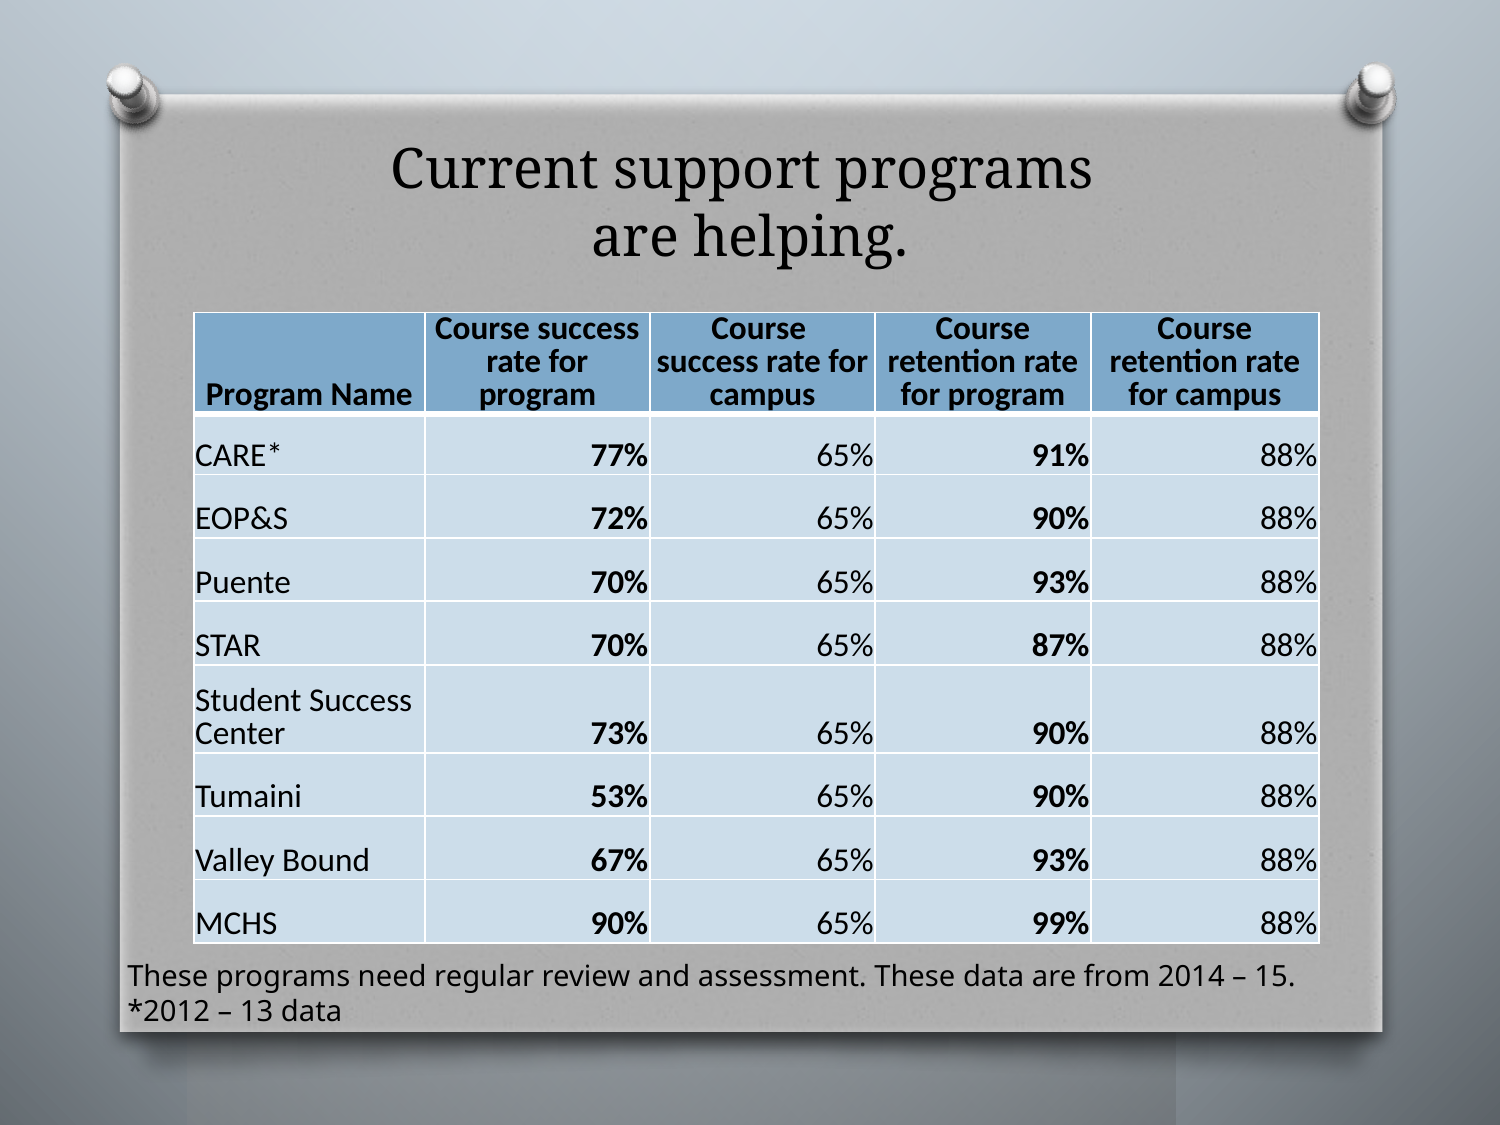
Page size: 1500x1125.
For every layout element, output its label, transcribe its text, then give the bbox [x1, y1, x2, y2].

table_cell 67% [426, 817, 649, 879]
picture [75, 29, 198, 153]
table_cell 93% [876, 817, 1090, 879]
table_cell Puente [195, 539, 424, 600]
table_cell 53% [426, 754, 649, 815]
table_cell 93% [876, 539, 1090, 600]
table_cell 88% [1092, 817, 1318, 879]
title Current support programs are helping. [179, 125, 1322, 275]
table_cell 65% [651, 539, 874, 600]
table_header Course retention rate for campus [1092, 313, 1318, 411]
table_cell MCHS [195, 880, 424, 942]
table_cell 90% [426, 880, 649, 942]
table_cell Valley Bound [195, 817, 424, 879]
table_cell 90% [876, 754, 1090, 815]
table_cell 88% [1092, 602, 1318, 664]
table_cell 87% [876, 602, 1090, 664]
table_cell 70% [426, 602, 649, 664]
table_cell 88% [1092, 880, 1318, 942]
table_cell 88% [1092, 475, 1318, 537]
table_cell 65% [651, 880, 874, 942]
table_cell 88% [1092, 539, 1318, 600]
table_header Course retention rate for program [876, 313, 1090, 411]
table_cell 65% [651, 666, 874, 752]
table_cell EOP&S [195, 475, 424, 537]
table_cell 65% [651, 417, 874, 474]
table_header Course success rate for program [426, 313, 649, 411]
table_cell 77% [426, 417, 649, 474]
table_cell CARE* [195, 417, 424, 474]
text_box These programs need regular review and assessment. These data are from 2014 – 15. *2012 – 13 data [112, 949, 1413, 1035]
table_cell Student Success Center [195, 666, 424, 752]
table_cell STAR [195, 602, 424, 664]
table_header Program Name [195, 313, 424, 411]
table_cell 88% [1092, 417, 1318, 474]
table_cell 90% [876, 666, 1090, 752]
table_cell Tumaini [195, 754, 424, 815]
table_cell 90% [876, 475, 1090, 537]
picture [1317, 35, 1439, 156]
table_cell 88% [1092, 666, 1318, 752]
table_cell 72% [426, 475, 649, 537]
table_cell 65% [651, 475, 874, 537]
table_cell 65% [651, 602, 874, 664]
table_cell 91% [876, 417, 1090, 474]
table_cell 99% [876, 880, 1090, 942]
table_header Course success rate for campus [651, 313, 874, 411]
table_cell 65% [651, 817, 874, 879]
table_cell 73% [426, 666, 649, 752]
table_cell 70% [426, 539, 649, 600]
table_cell 65% [651, 754, 874, 815]
table_cell 88% [1092, 754, 1318, 815]
